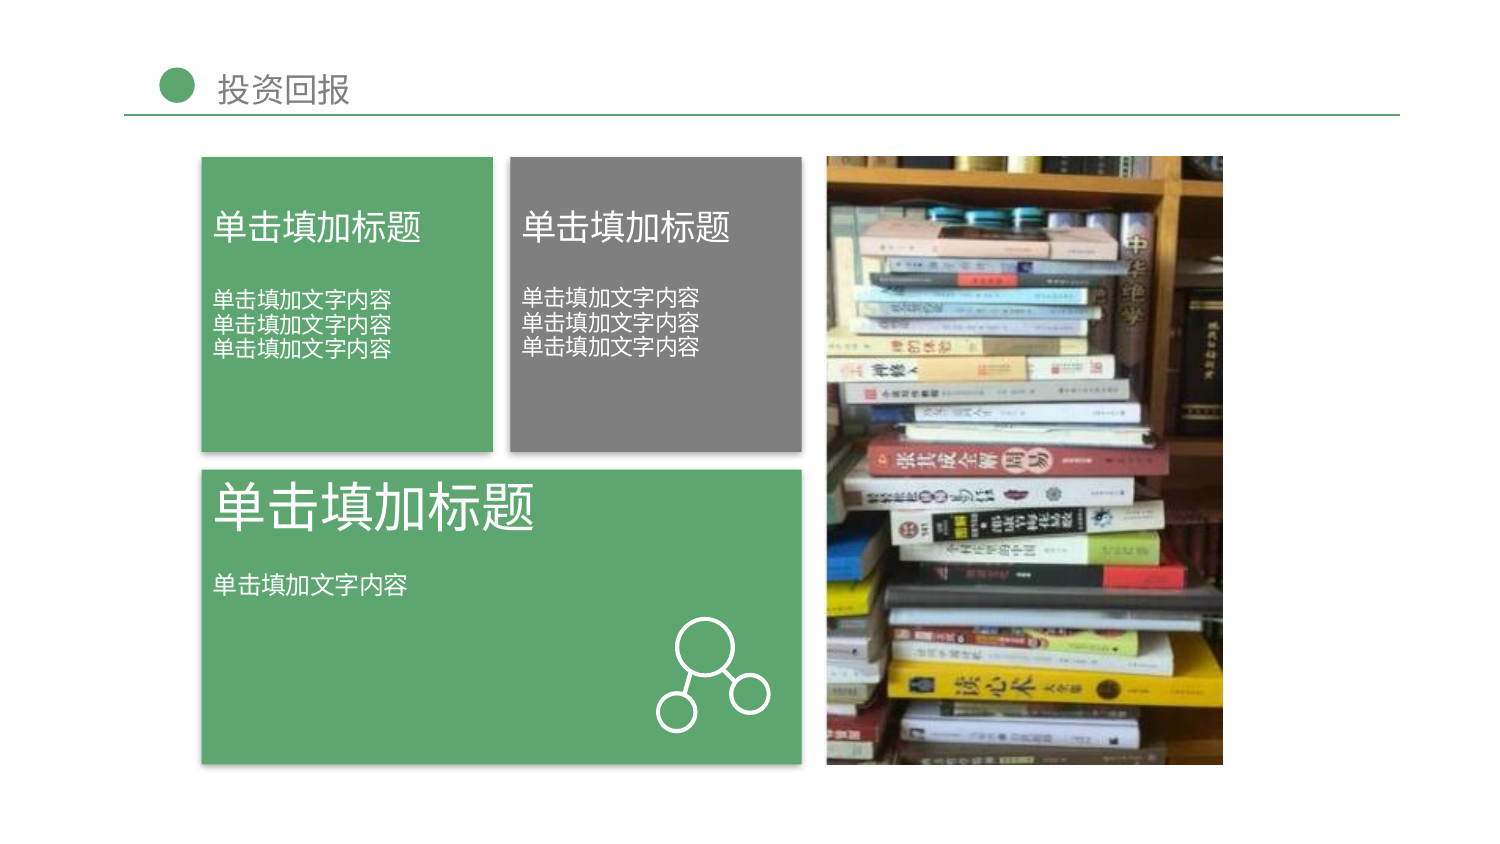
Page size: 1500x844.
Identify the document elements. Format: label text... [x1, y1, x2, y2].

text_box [201, 469, 802, 765]
text_box 单击填加标题 单击填加文字内容 单击填加文字内容 单击填加文字内容 [201, 156, 494, 453]
picture [823, 156, 1223, 765]
text_box 单击填加标题 单击填加文字内容 单击填加文字内容 单击填加文字内容 [510, 156, 802, 453]
